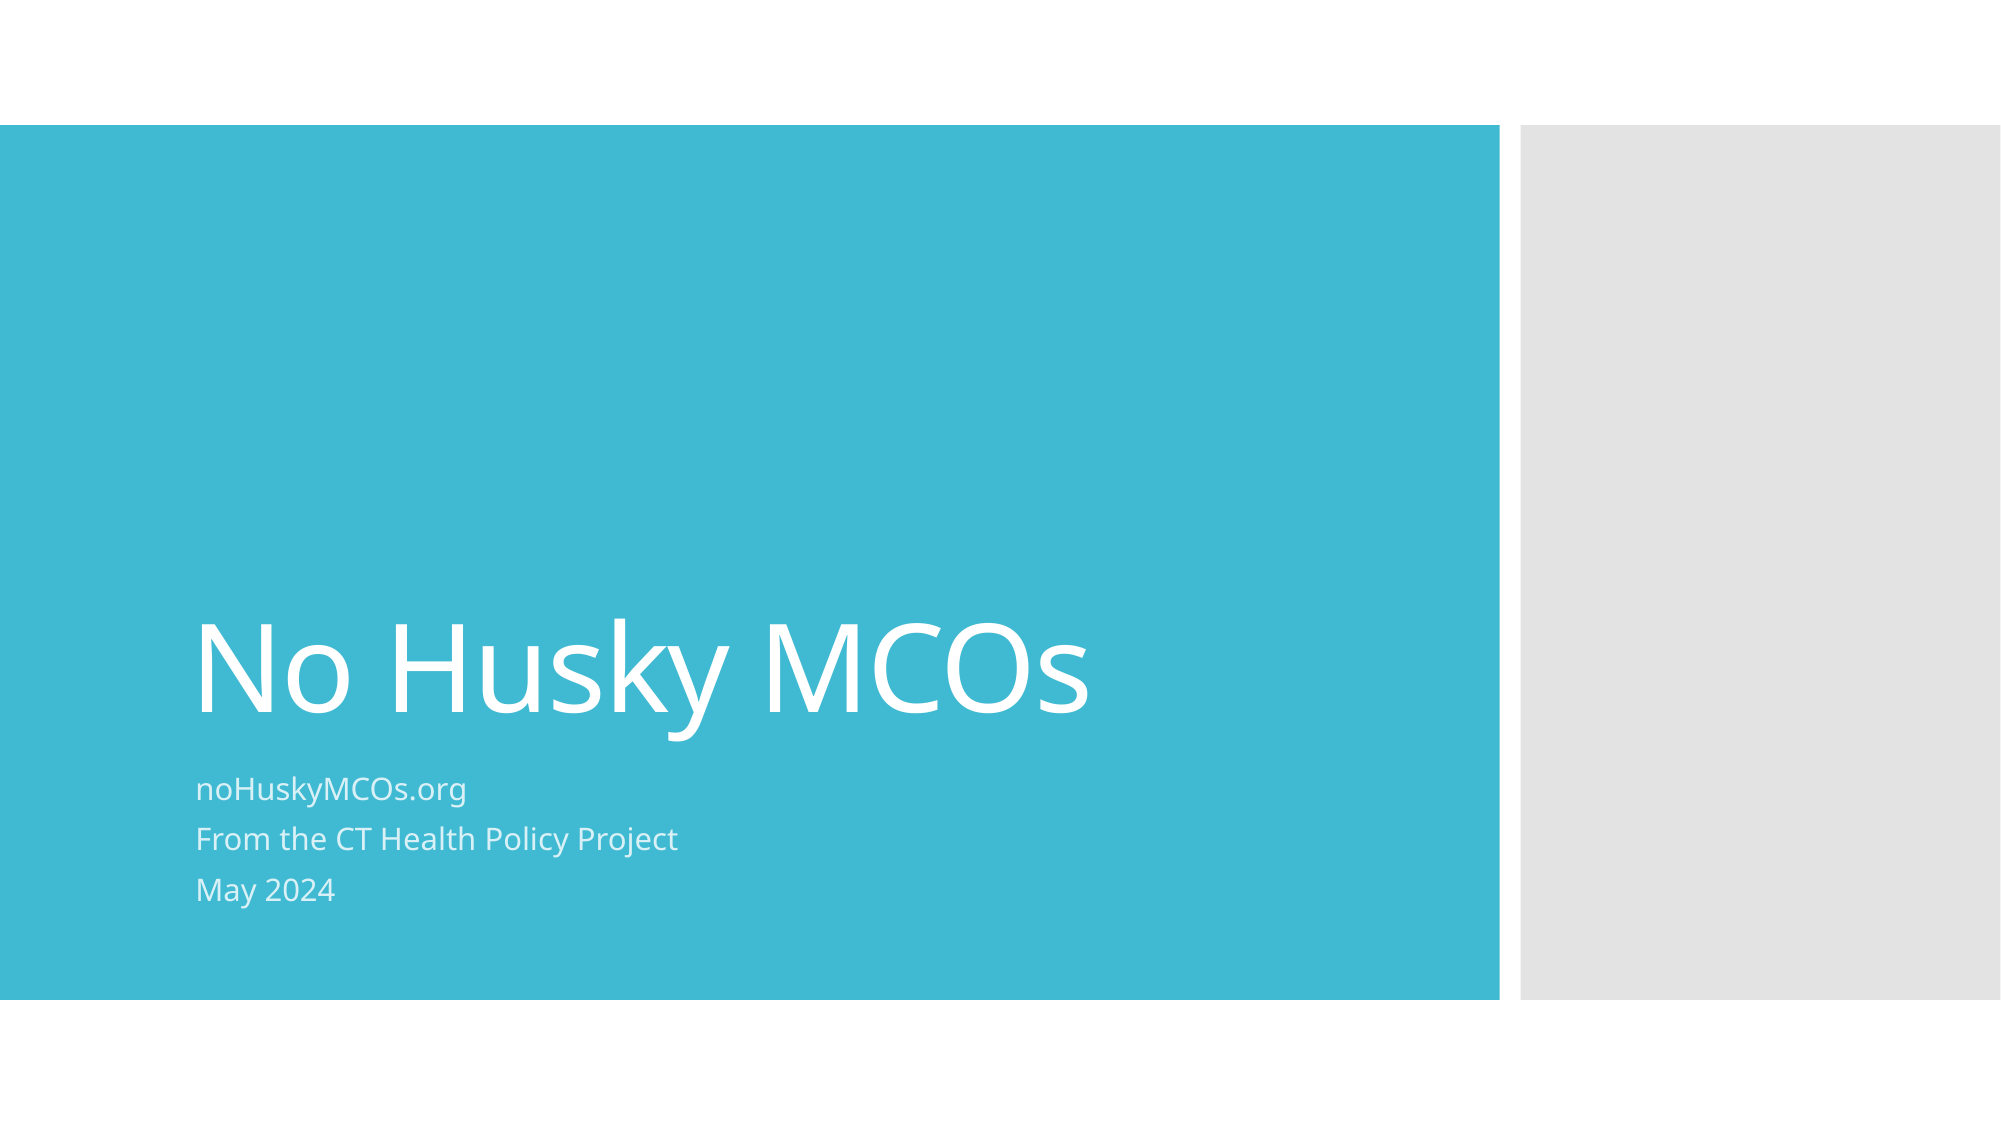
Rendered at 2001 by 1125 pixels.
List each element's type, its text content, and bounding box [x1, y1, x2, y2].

subtitle noHuskyMCOs.org From the CT Health Policy Project May 2024 [180, 766, 1381, 917]
title No Husky MCOs [175, 213, 1376, 747]
